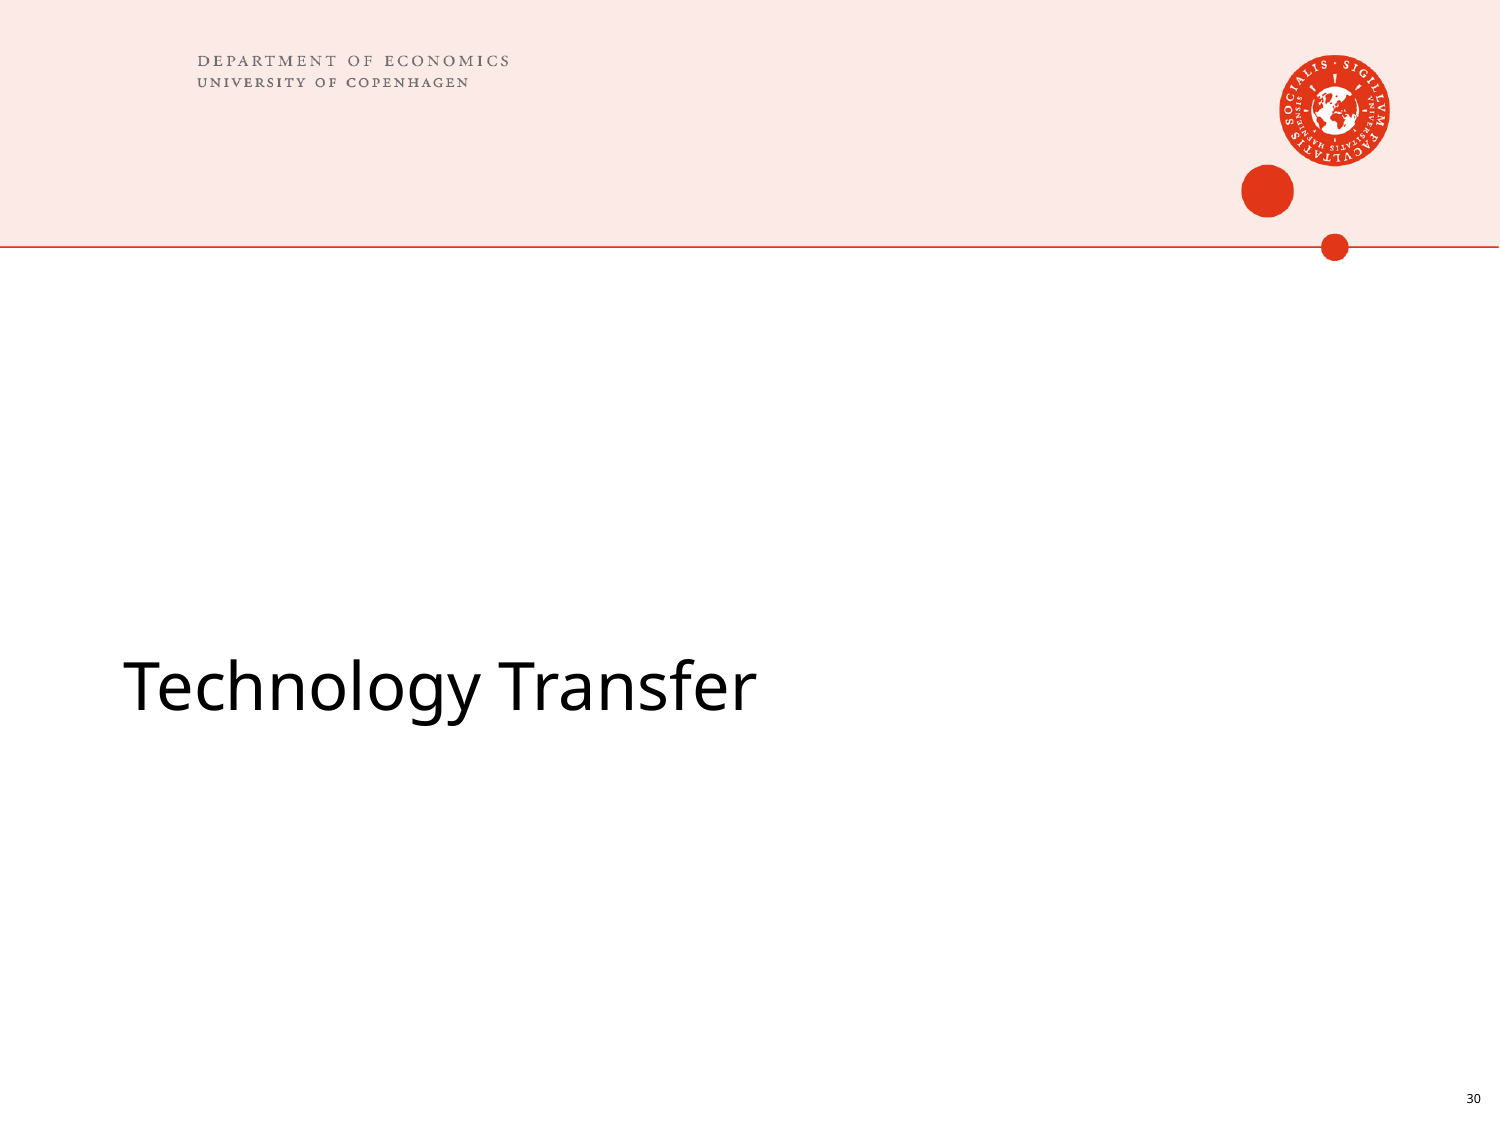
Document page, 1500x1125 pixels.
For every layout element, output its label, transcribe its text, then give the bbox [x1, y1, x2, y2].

picture [0, 0, 1500, 268]
slide_number 30 [1412, 1090, 1482, 1116]
title Technology Transfer [123, 642, 1400, 867]
